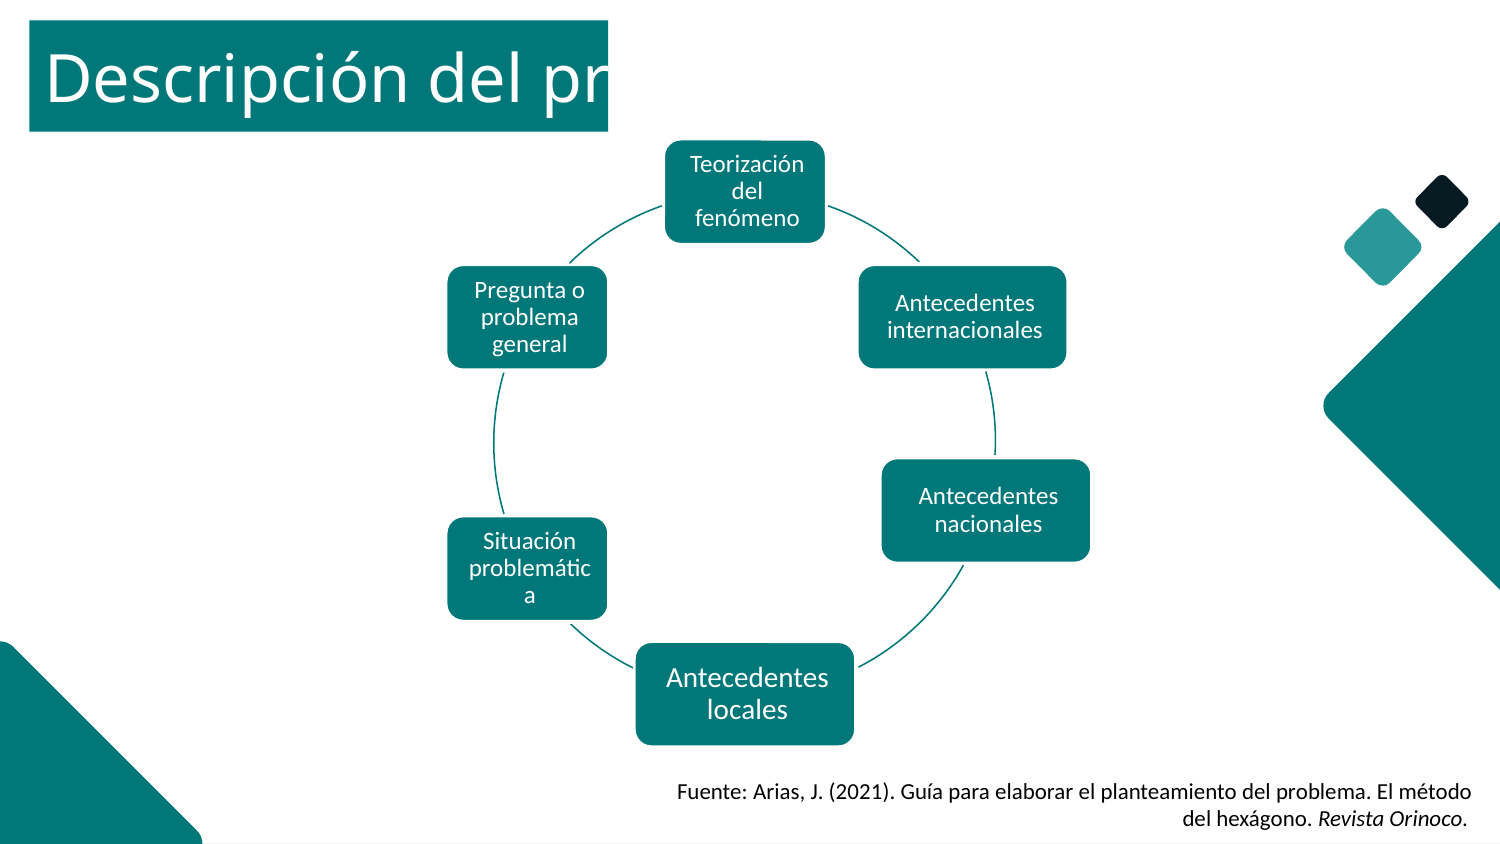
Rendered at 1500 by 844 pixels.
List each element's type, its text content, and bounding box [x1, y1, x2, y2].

text_box [1415, 174, 1469, 229]
text_box Fuente: Arias, J. (2021). Guía para elaborar el planteamiento del problema. El método del hexágono. Revista Orinoco. [655, 776, 1474, 838]
text_box [1323, 221, 1500, 590]
text_box [1344, 208, 1422, 286]
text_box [297, 138, 1218, 748]
text_box [0, 641, 203, 844]
text_box Descripción del problema [27, 18, 610, 134]
